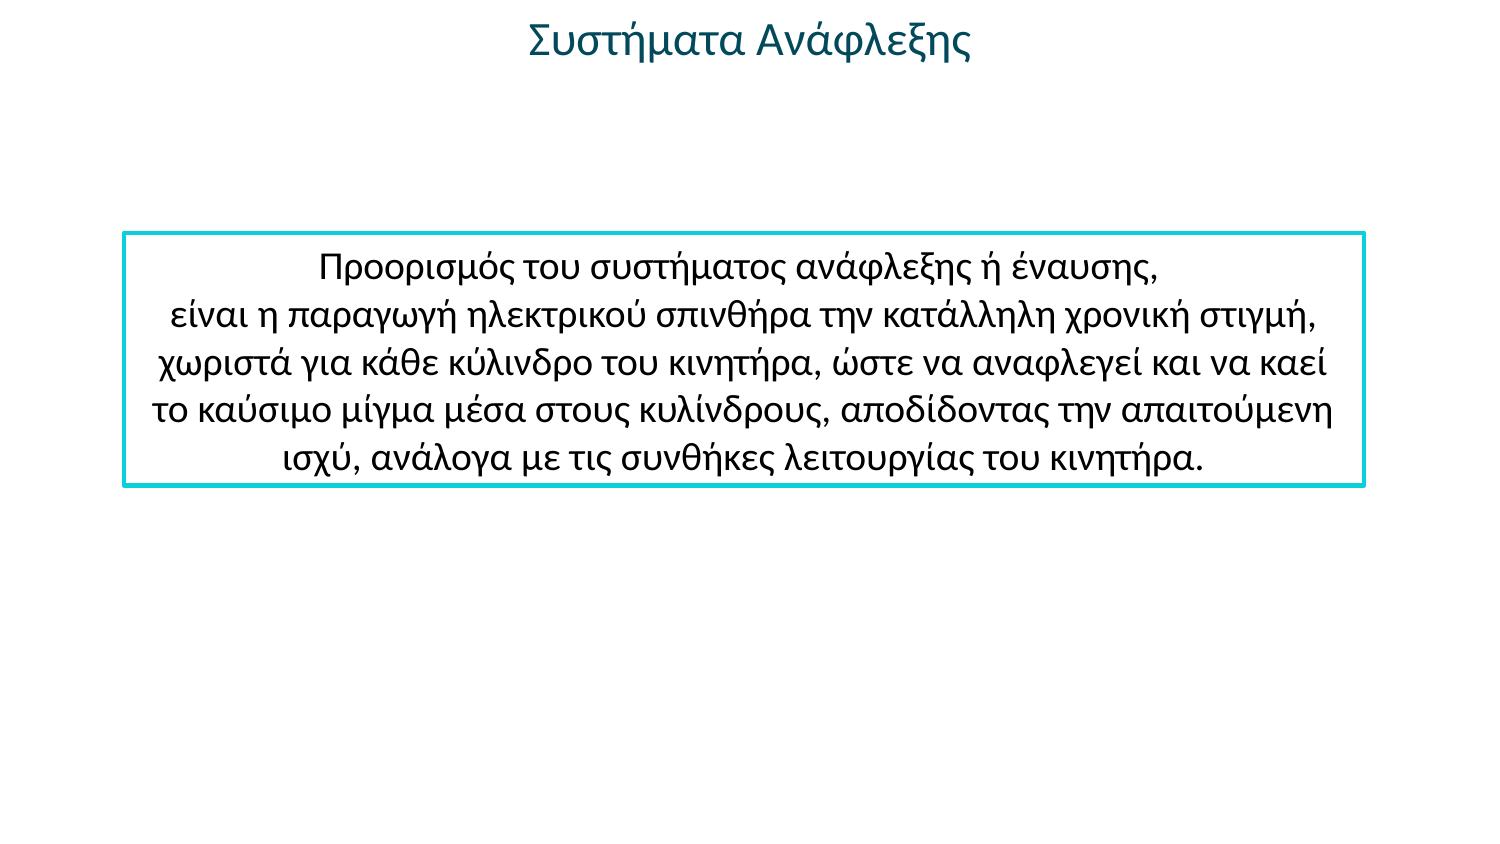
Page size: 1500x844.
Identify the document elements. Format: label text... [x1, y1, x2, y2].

text_box Προορισμός του συστήματος ανάφλεξης ή έναυσης, είναι η παραγωγή ηλεκτρικού σπινθήρα την κατάλληλη χρονική στιγμή, χωριστά για κάθε κύλινδρο του κινητήρα, ώστε να αναφλεγεί και να καεί το καύσιμο μίγμα μέσα στους κυλίνδρους, αποδίδοντας την απαιτούμενη ισχύ, ανάλογα με τις συνθήκες λειτουργίας του κινητήρα. [123, 232, 1364, 486]
text_box Συστήματα Ανάφλεξης [29, 0, 1471, 73]
